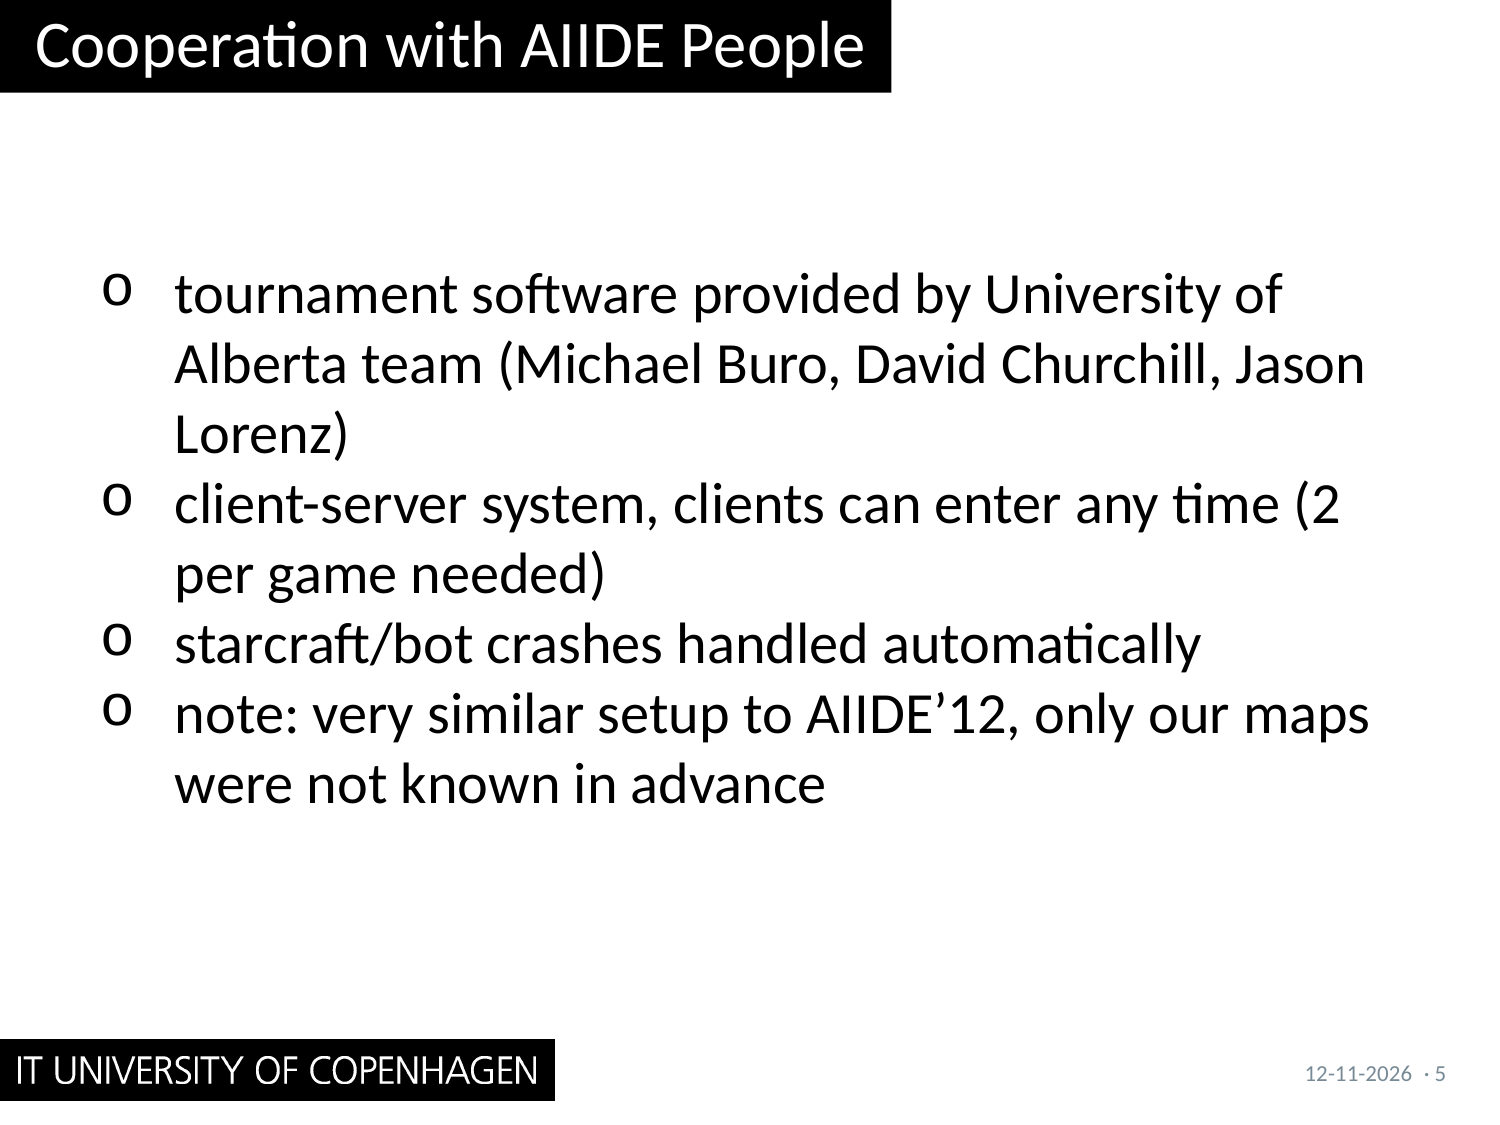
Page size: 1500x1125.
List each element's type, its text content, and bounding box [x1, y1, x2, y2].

subtitle tournament software provided by University of Alberta team (Michael Buro, David Churchill, Jason Lorenz) client-server system, clients can enter any time (2 per game needed) starcraft/bot crashes handled automatically note: very similar setup to AIIDE’12, only our maps were not known in advance [99, 172, 1413, 968]
title Cooperation with AIIDE People [0, 0, 892, 93]
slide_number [1062, 1042, 1413, 1103]
picture [18, 1056, 536, 1084]
slide_number · 5 [1423, 1042, 1474, 1103]
